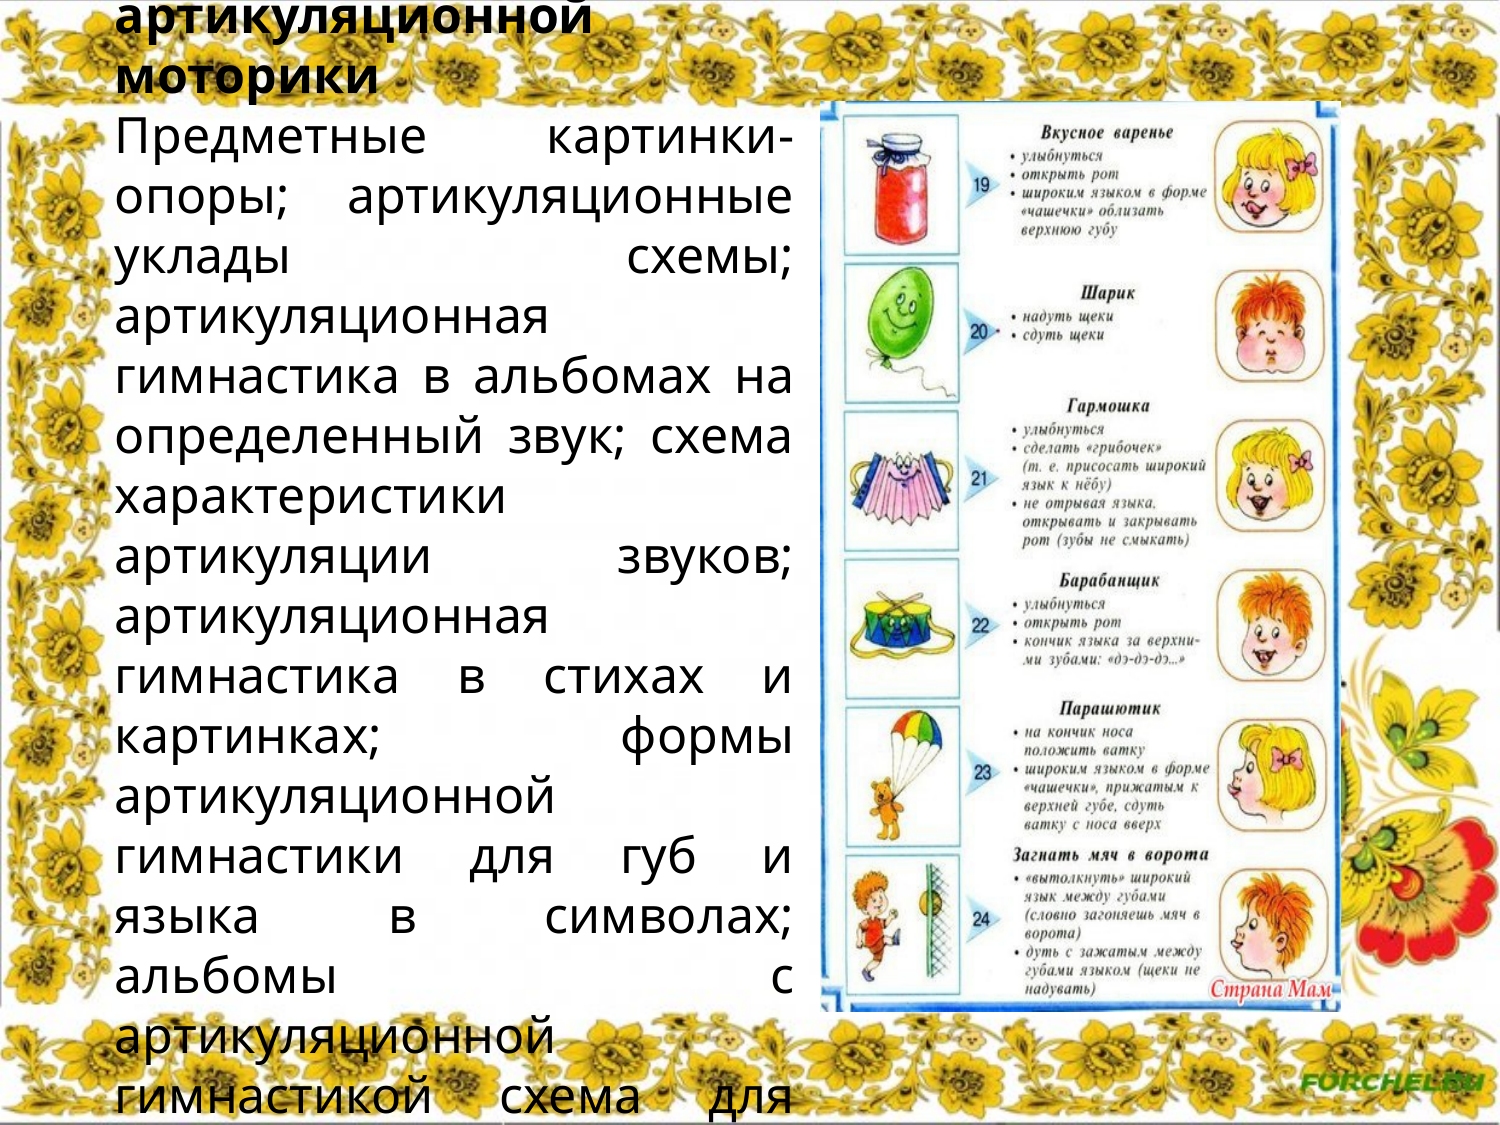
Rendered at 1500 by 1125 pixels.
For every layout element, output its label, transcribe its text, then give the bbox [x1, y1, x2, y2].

text_box 3. Развитие артикуляционной моторики Предметные картинки-опоры; артикуляционные уклады схемы; артикуляционная гимнастика в альбомах на определенный звук; схема характеристики артикуляции звуков; артикуляционная гимнастика в стихах и картинках; формы артикуляционной гимнастики для губ и языка в символах; альбомы с артикуляционной гимнастикой схема для характеристики звука. [100, 0, 810, 1125]
picture [810, 0, 1500, 1125]
picture [0, 0, 100, 1125]
